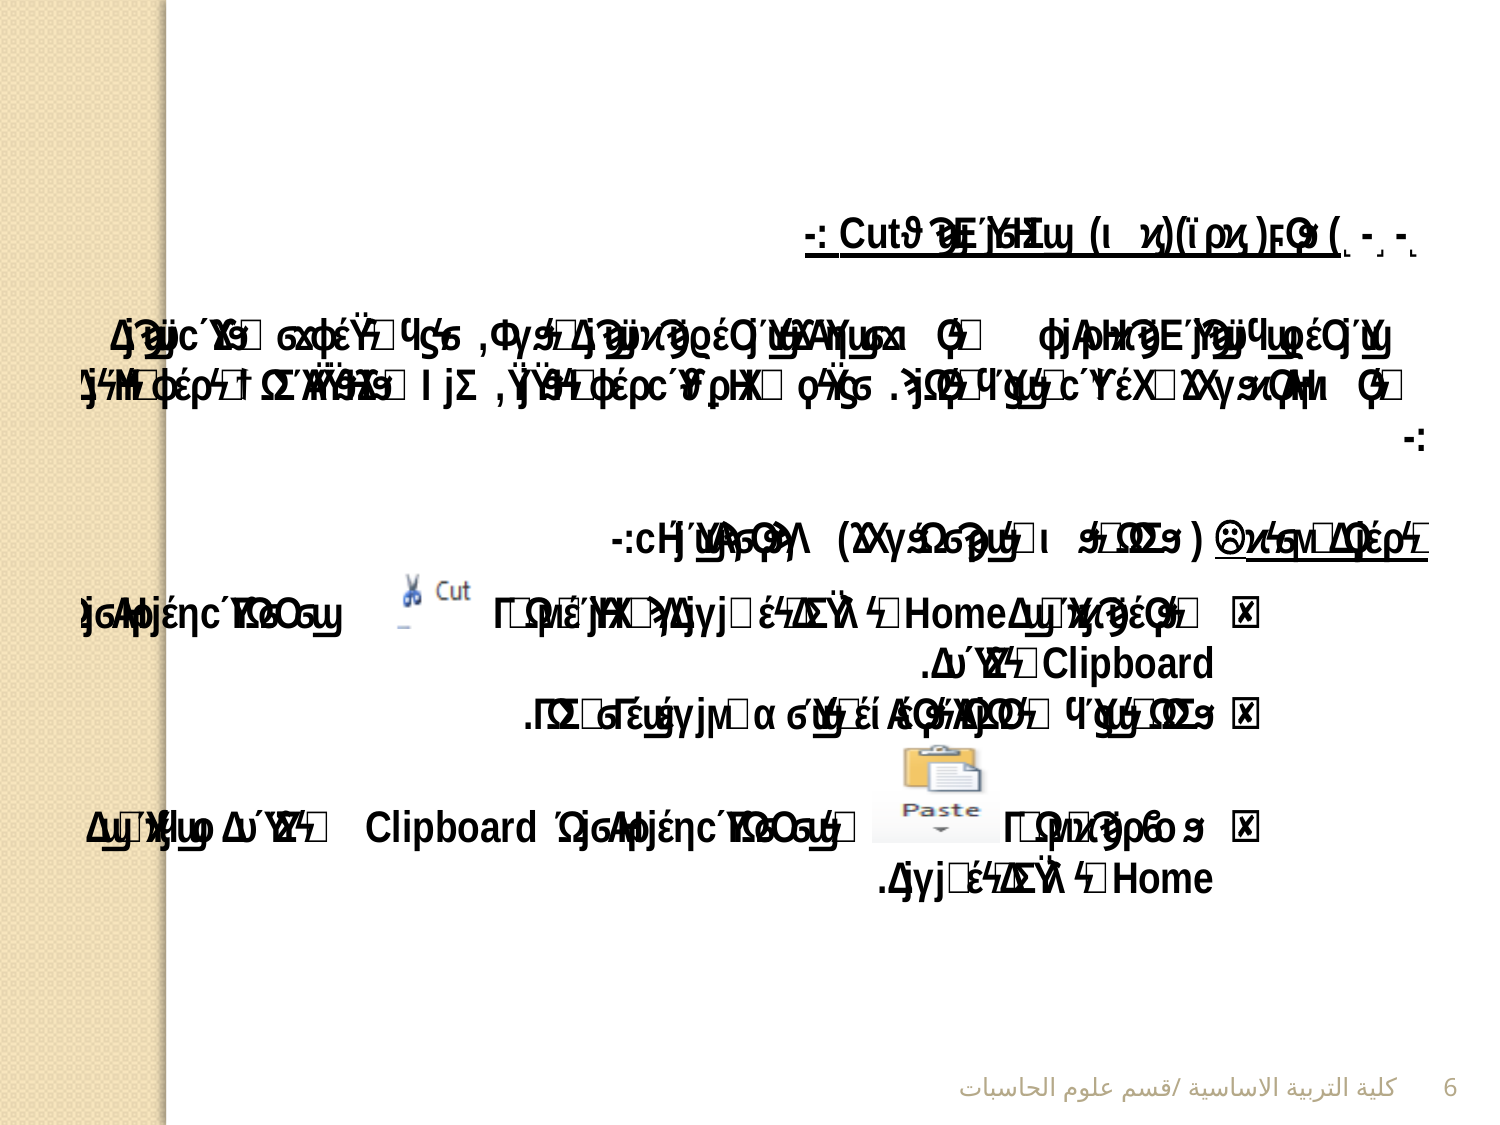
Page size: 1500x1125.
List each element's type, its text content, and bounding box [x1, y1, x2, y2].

picture [81, 207, 1429, 906]
footer كلية التربية الاساسية /قسم علوم الحاسبات [937, 1034, 1413, 1113]
slide_number 6 [1413, 1034, 1488, 1113]
